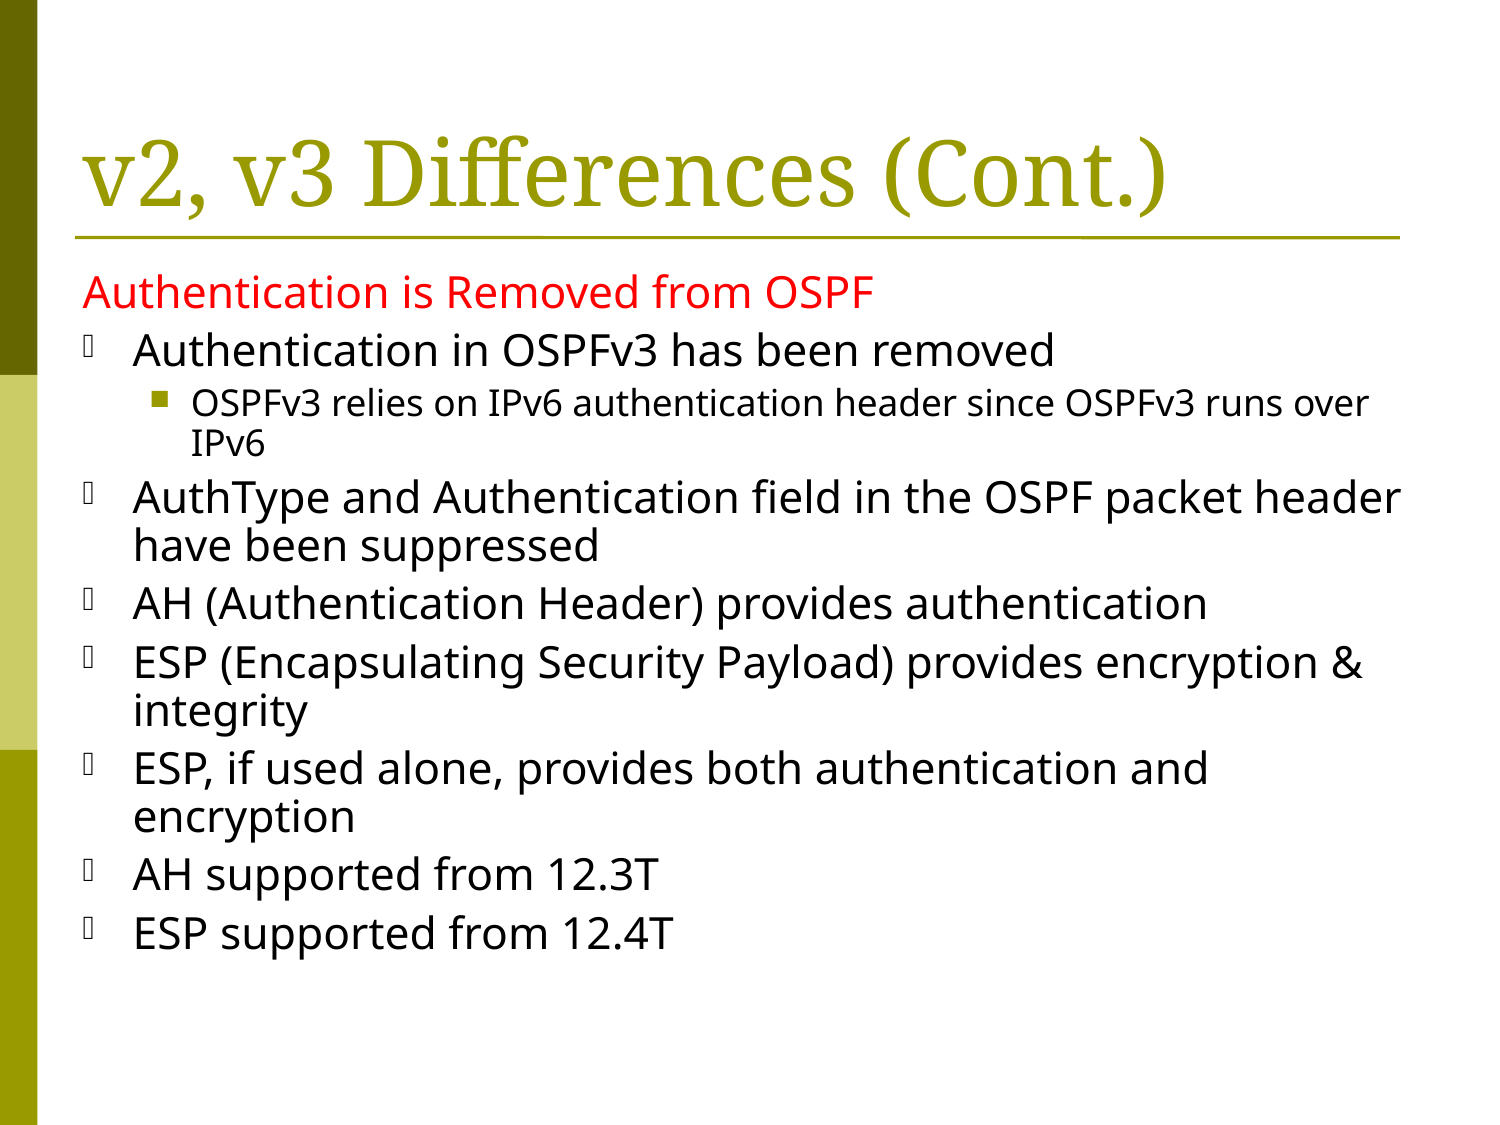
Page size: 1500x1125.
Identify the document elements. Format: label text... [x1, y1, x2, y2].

title v2, v3 Differences (Cont.) [74, 45, 1426, 234]
list Authentication is Removed from OSPF Authentication in OSPFv3 has been removed OSPFv3 relies on IPv6 authentication header since OSPFv3 runs over IPv6 AuthType and Authentication field in the OSPF packet header have been suppressed AH (Authentication Header) provides authentication ESP (Encapsulating Security Payload) provides encryption & integrity ESP, if used alone, provides both authentication and encryption AH supported from 12.3T ESP supported from 12.4T [74, 261, 1426, 1007]
